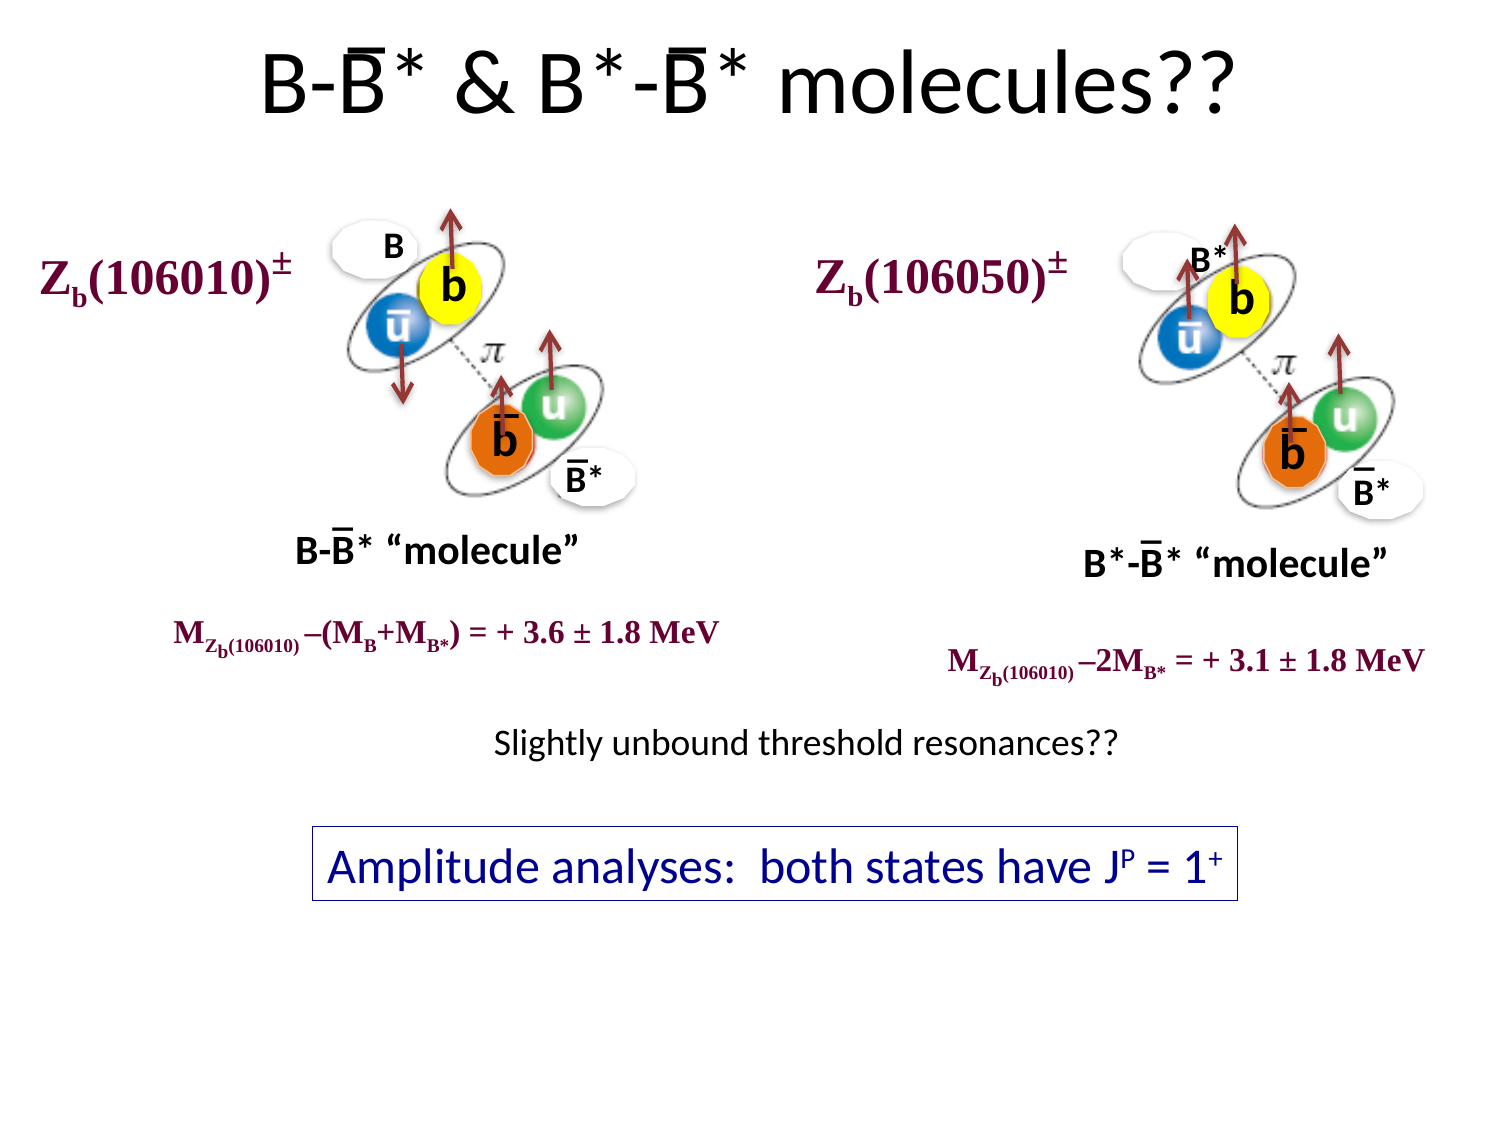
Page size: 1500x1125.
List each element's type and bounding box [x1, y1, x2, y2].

text_box [23, 220, 193, 321]
picture [985, 173, 1424, 613]
text_box [312, 826, 1238, 901]
text_box [799, 219, 985, 320]
text_box [654, 36, 722, 141]
text_box [1205, 252, 1267, 256]
text_box [479, 710, 1136, 770]
text_box [333, 36, 401, 141]
text_box [471, 403, 533, 407]
picture [193, 161, 632, 601]
title [75, 0, 1425, 171]
text_box [632, 447, 636, 508]
text_box [932, 630, 1441, 698]
text_box [158, 603, 735, 670]
text_box [1157, 287, 1219, 291]
